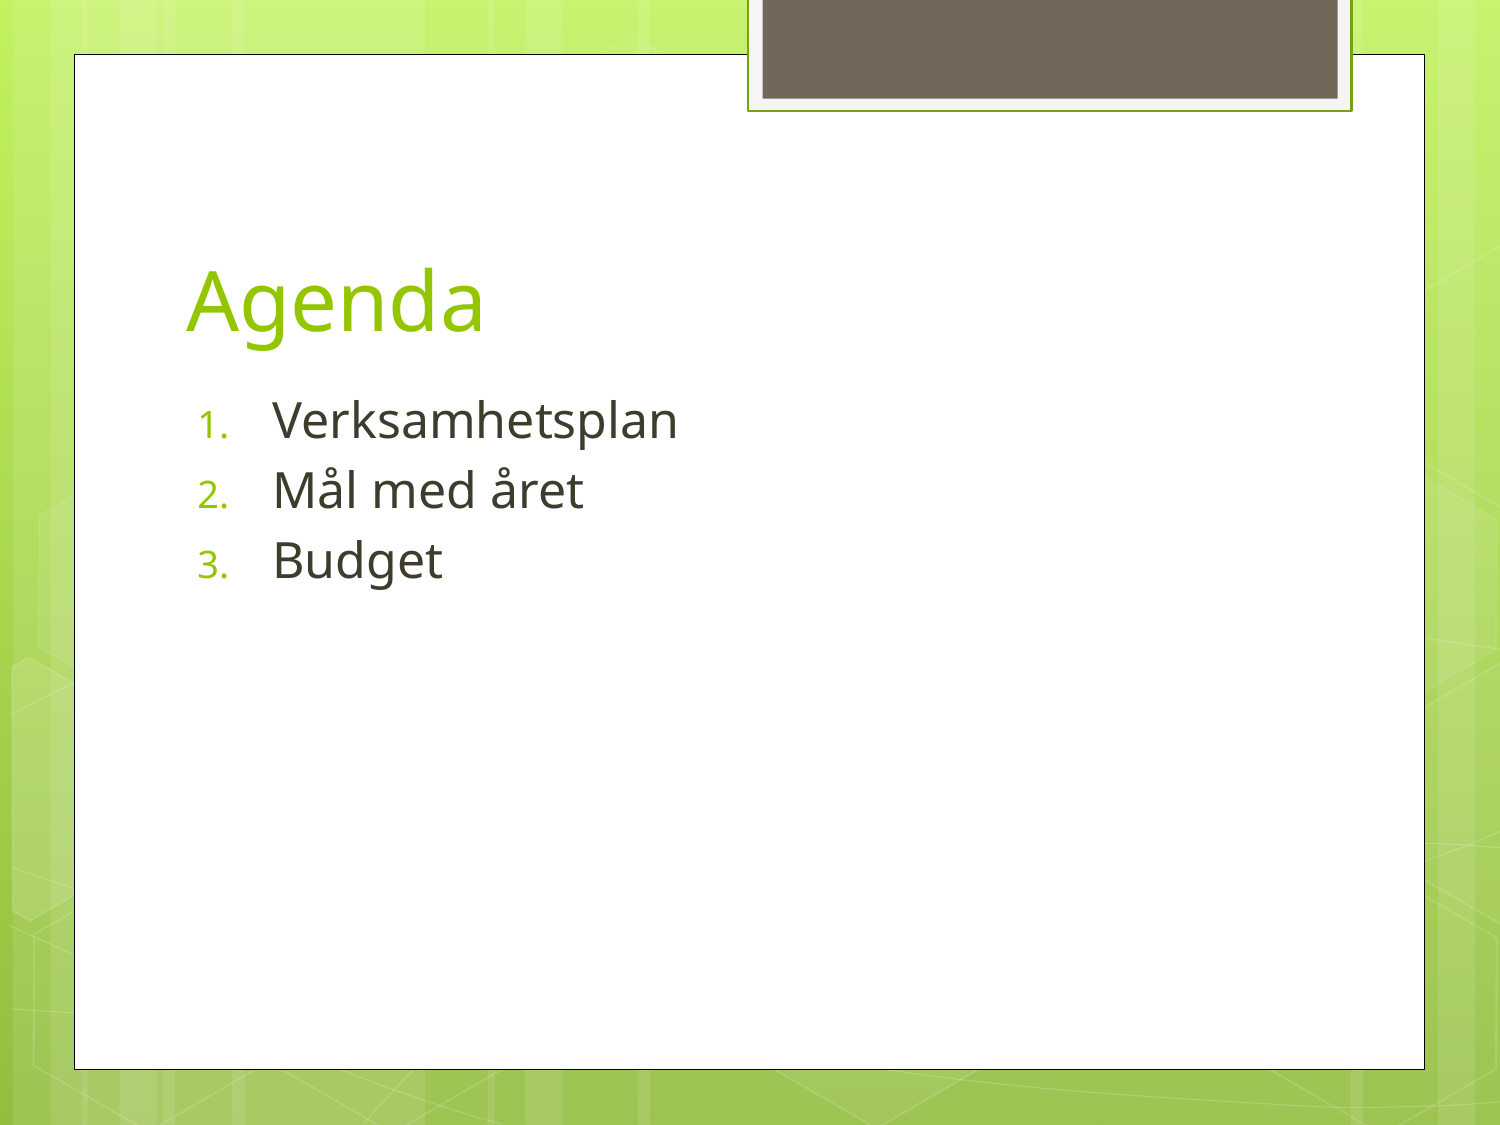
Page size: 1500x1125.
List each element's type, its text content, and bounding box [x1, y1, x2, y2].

list Verksamhetsplan Mål med året Budget [171, 381, 1283, 957]
title Agenda [171, 168, 1324, 357]
